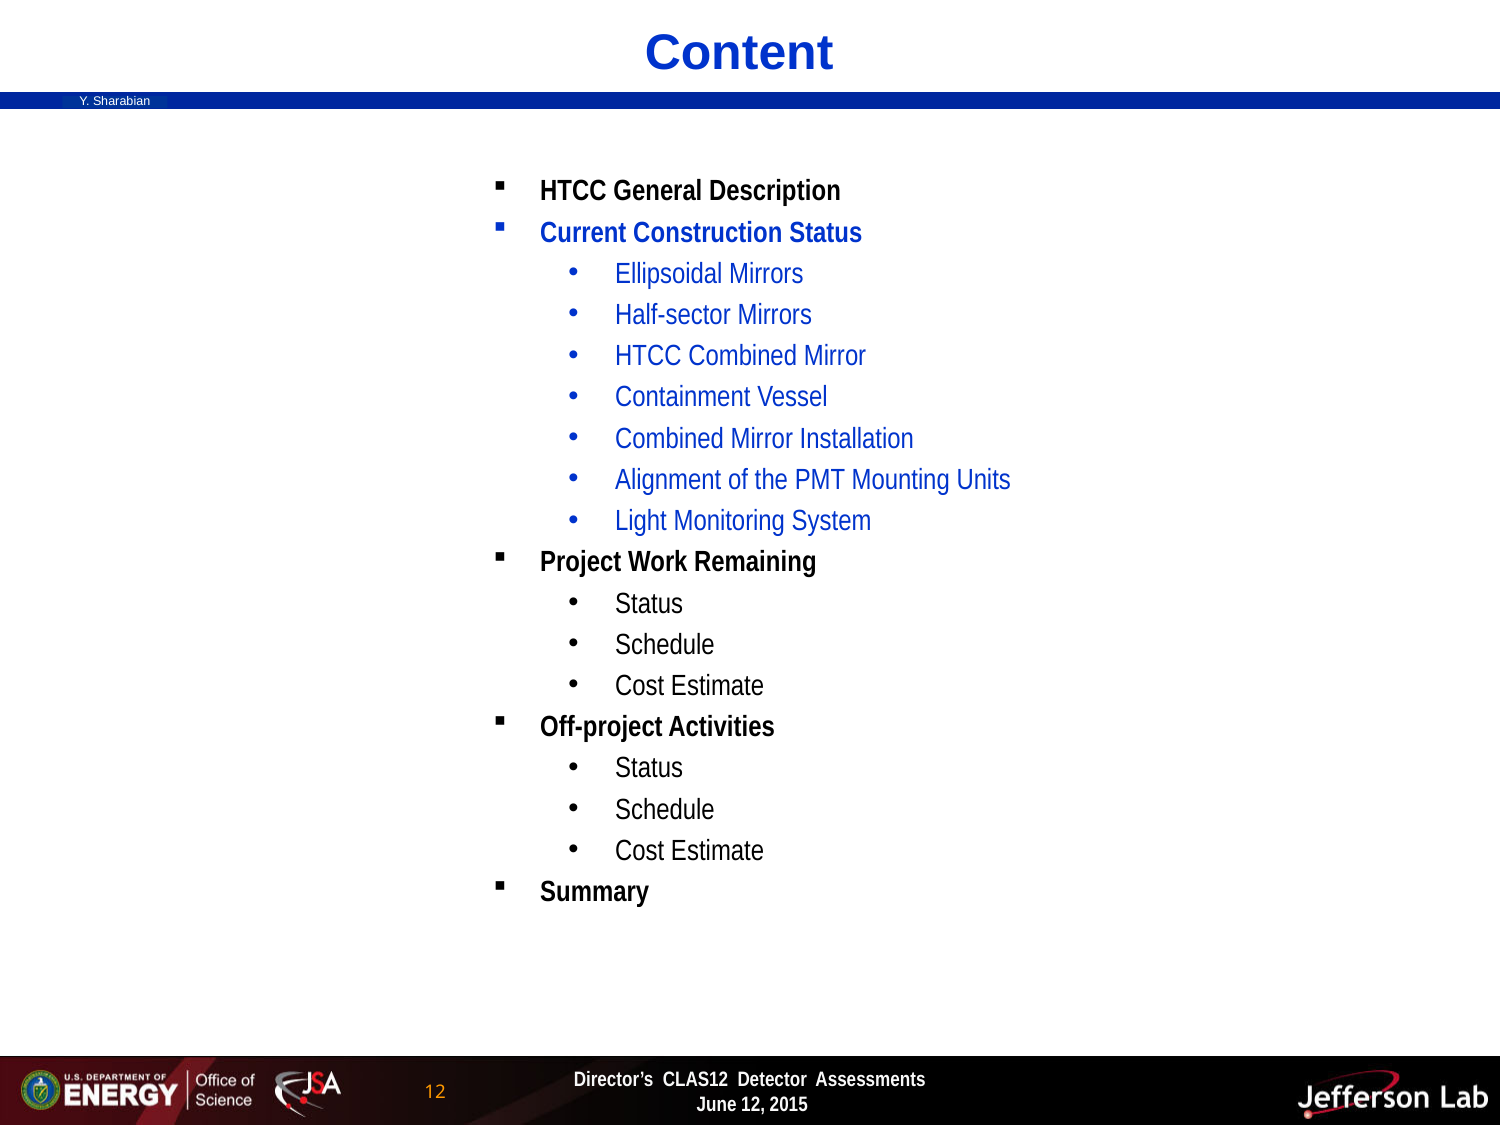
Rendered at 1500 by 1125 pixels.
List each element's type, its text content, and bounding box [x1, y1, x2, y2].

picture [0, 1055, 1500, 1125]
text_box HTCC General Description Current Construction Status Ellipsoidal Mirrors Half-sector Mirrors HTCC Combined Mirror Containment Vessel Combined Mirror Installation Alignment of the PMT Mounting Units Light Monitoring System Project Work Remaining Status Schedule Cost Estimate Off-project Activities Status Schedule Cost Estimate Summary [404, 164, 1163, 915]
text_box Content [629, 12, 855, 88]
